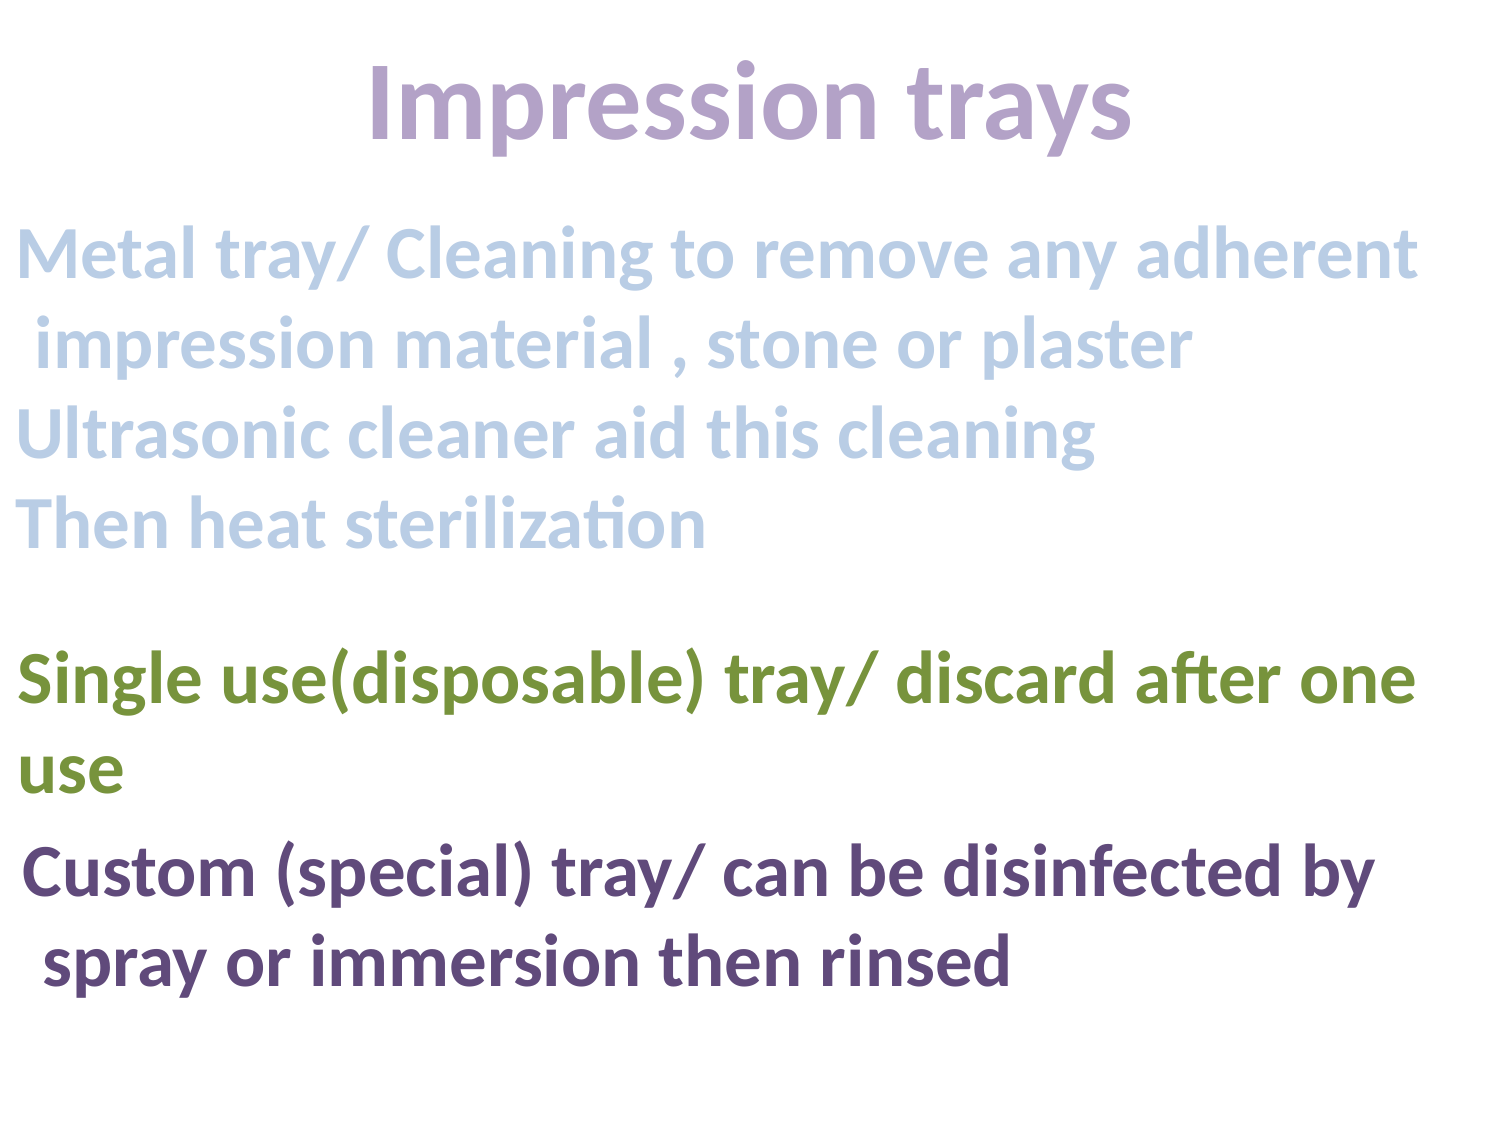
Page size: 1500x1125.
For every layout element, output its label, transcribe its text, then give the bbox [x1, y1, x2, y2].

text_box Metal tray/ Cleaning to remove any adherent impression material , stone or plaster Ultrasonic cleaner aid this cleaning Then heat sterilization [0, 196, 1495, 572]
text_box Impression trays [350, 19, 1150, 170]
text_box Single use(disposable) tray/ discard after one use [2, 621, 1459, 817]
text_box Custom (special) tray/ can be disinfected by spray or immersion then rinsed [7, 814, 1471, 1010]
